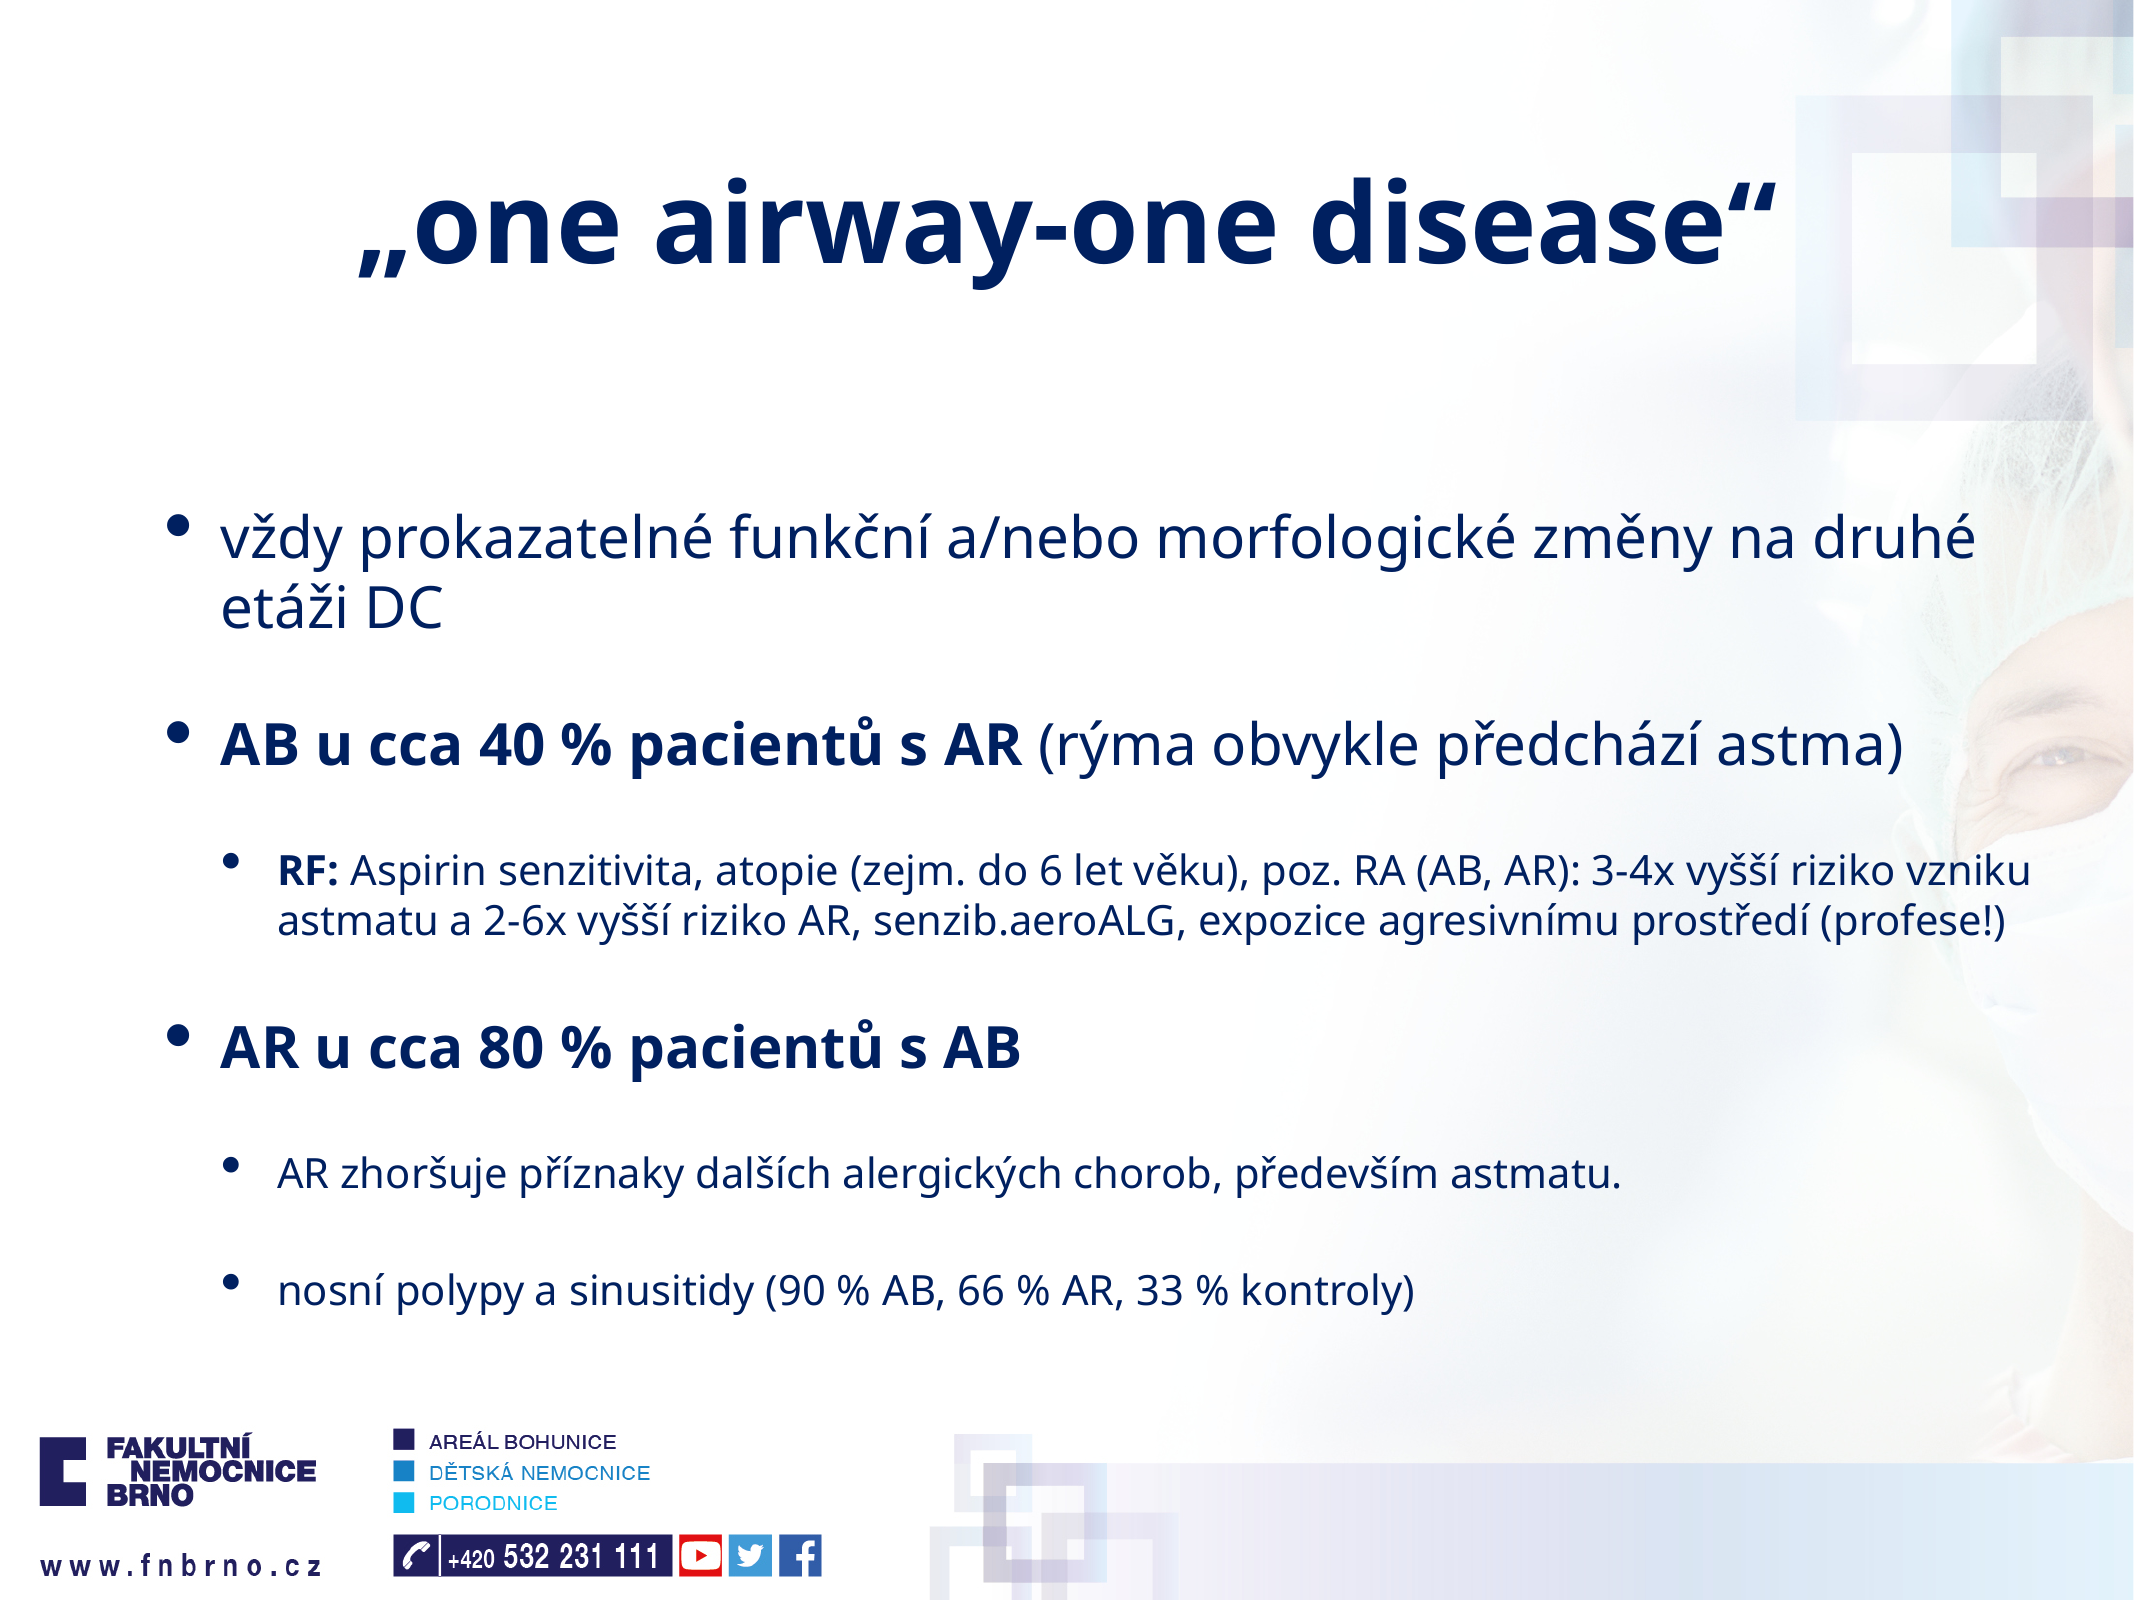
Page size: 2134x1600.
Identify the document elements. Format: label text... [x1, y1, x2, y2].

title „one airway-one disease“ [155, 41, 1978, 397]
list vždy prokazatelné funkční a/nebo morfologické změny na druhé etáži DC AB u cca 40 % pacientů s AR (rýma obvykle předchází astma) RF: Aspirin senzitivita, atopie (zejm. do 6 let věku), poz. RA (AB, AR): 3-4x vyšší riziko vzniku astmatu a 2-6x vyšší riziko AR, senzib.aeroALG, expozice agresivnímu prostředí (profese!) AR u cca 80 % pacientů s AB AR zhoršuje příznaky dalších alergických chorob, především astmatu. nosní polypy a sinusitidy (90 % AB, 66 % AR, 33 % kontroly) [155, 424, 2059, 1390]
picture [0, 0, 2134, 1600]
